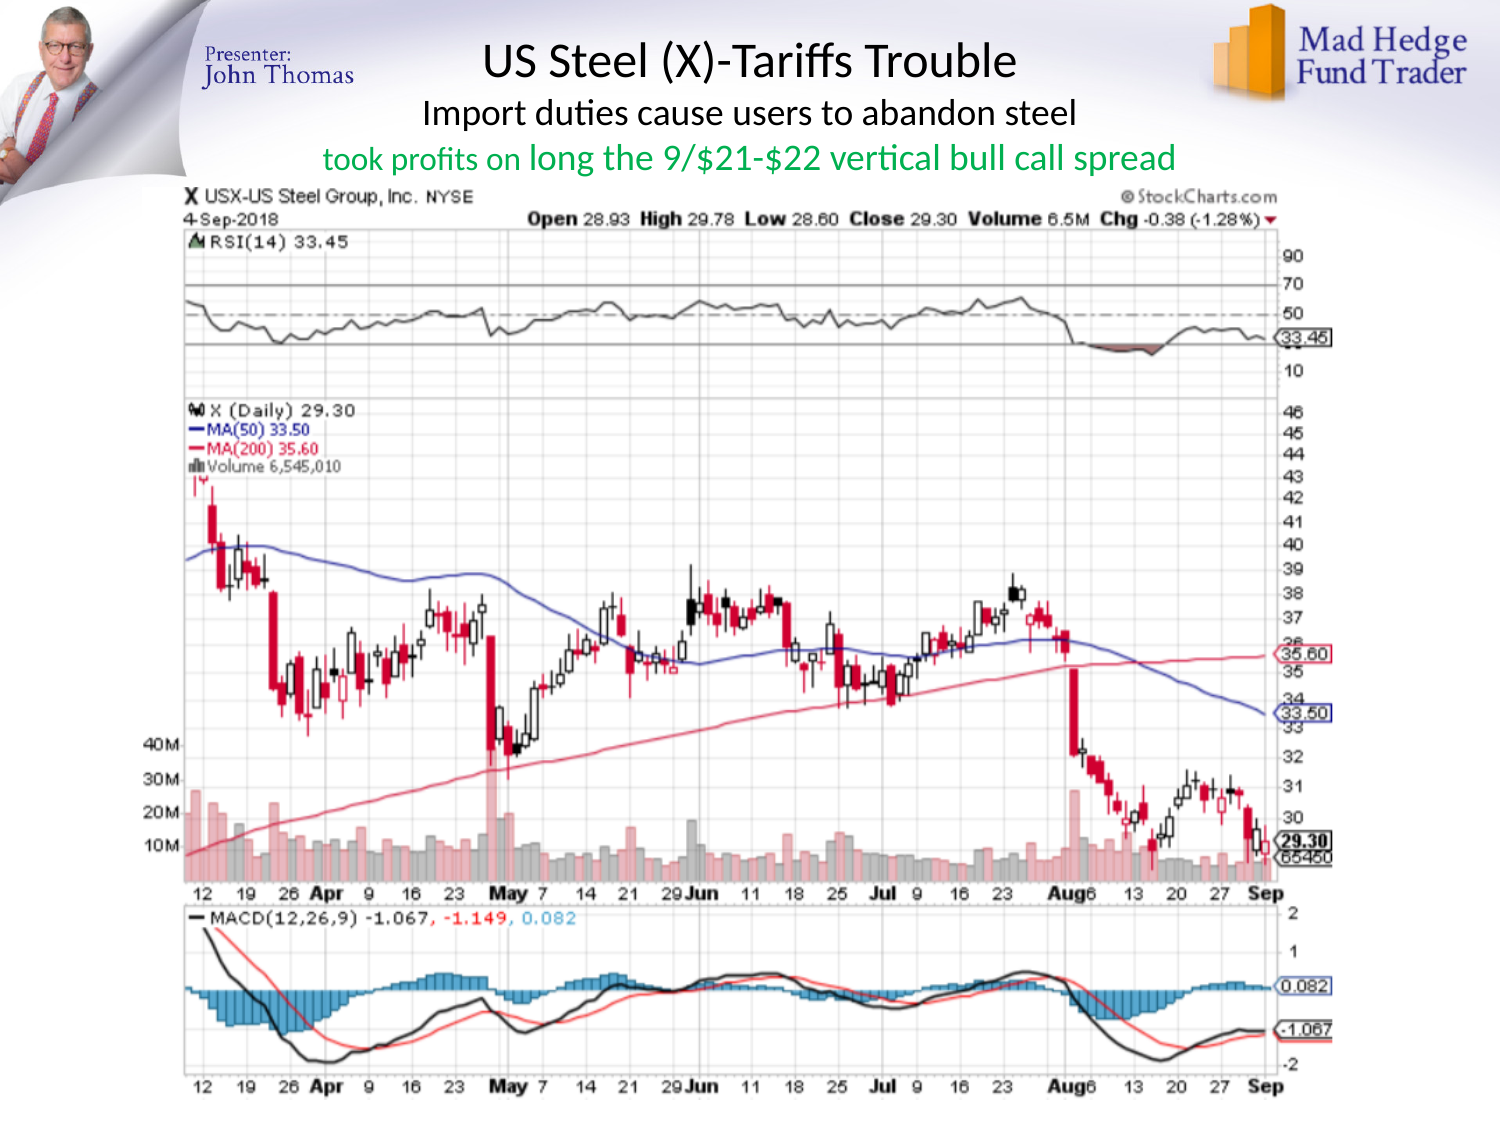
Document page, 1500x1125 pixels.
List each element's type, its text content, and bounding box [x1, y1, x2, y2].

title US Steel (X)-Tariffs Trouble Import duties cause users to abandon steel took profits on long the 9/$21-$22 vertical bull call spread [75, 37, 1425, 213]
picture [0, 0, 1500, 1101]
